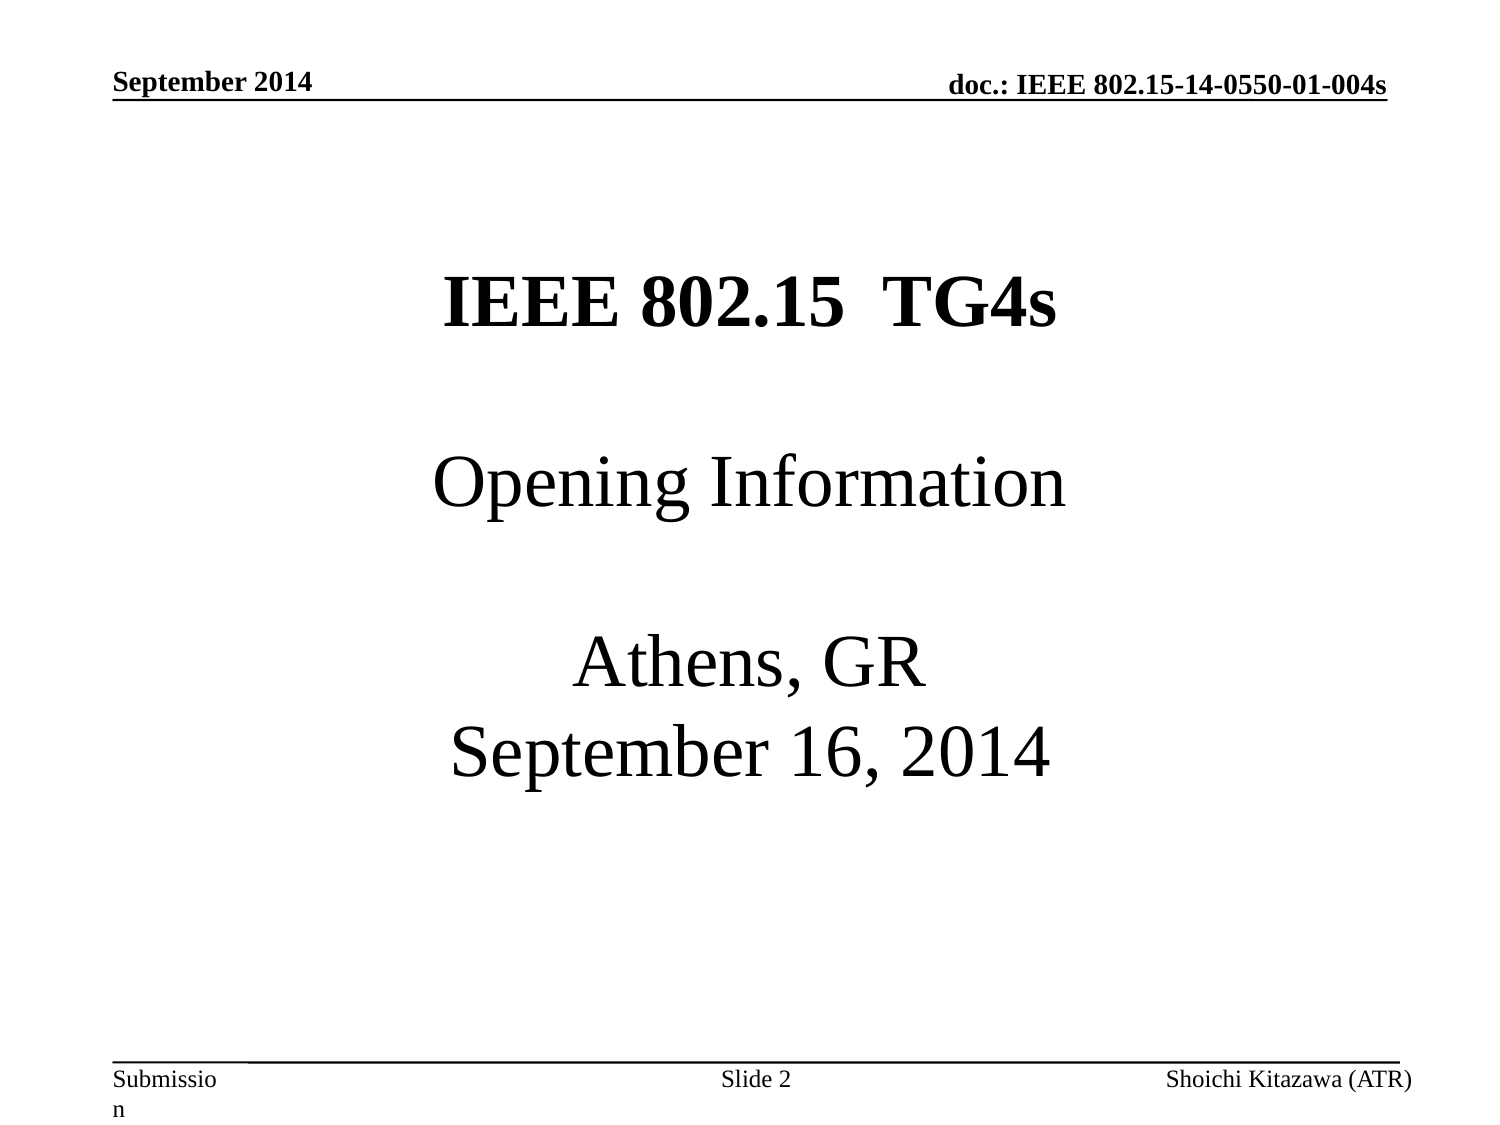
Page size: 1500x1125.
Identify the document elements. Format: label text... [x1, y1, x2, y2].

slide_number Slide 2 [712, 1061, 800, 1093]
footer Shoichi Kitazawa (ATR) [899, 1061, 1413, 1093]
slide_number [112, 62, 376, 98]
title IEEE 802.15 TG4s Opening Information Athens, GR September 16, 2014 [112, 184, 1388, 858]
